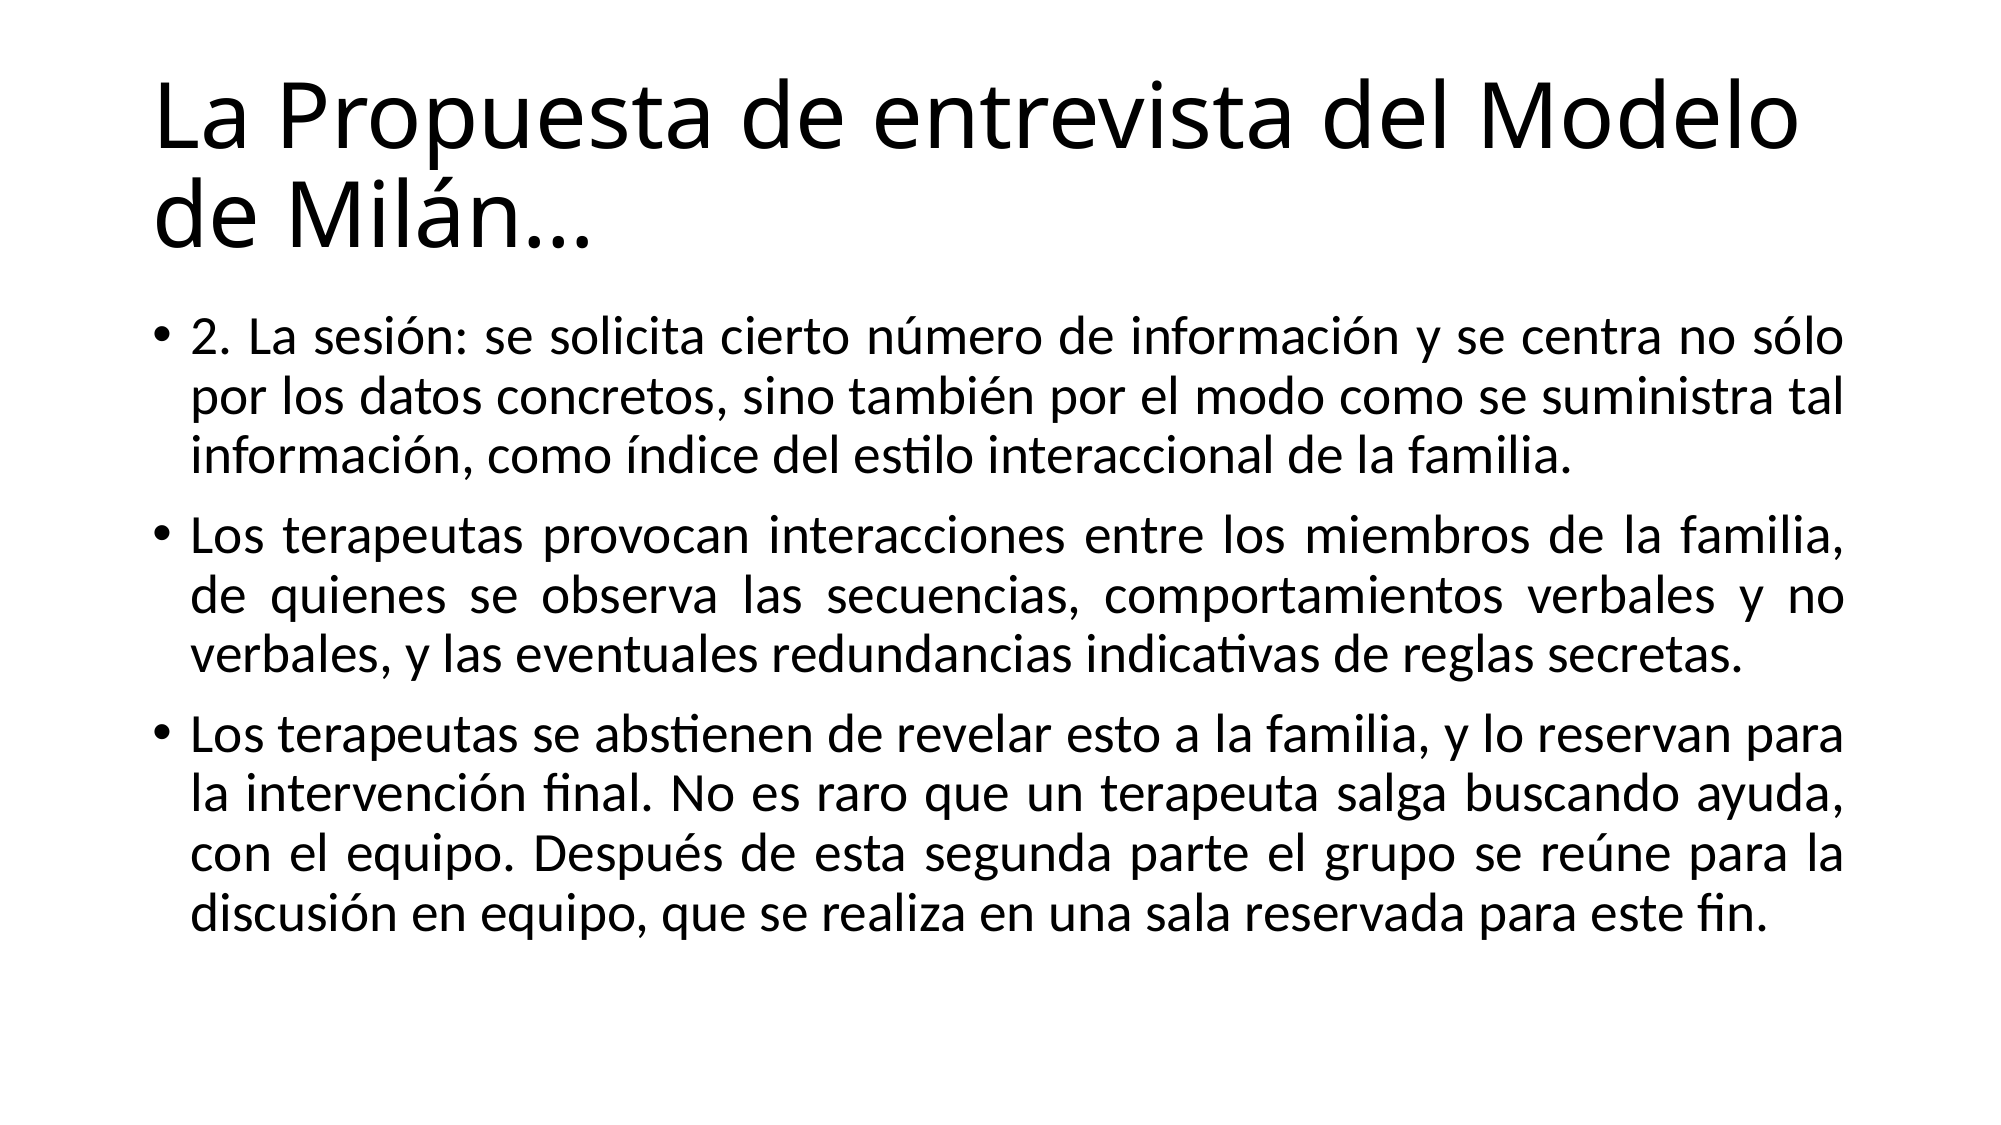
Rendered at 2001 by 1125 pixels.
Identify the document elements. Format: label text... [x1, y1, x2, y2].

list 2. La sesión: se solicita cierto número de información y se centra no sólo por los datos concretos, sino también por el modo como se suministra tal información, como índice del estilo interaccional de la familia. Los terapeutas provocan interacciones entre los miembros de la familia, de quienes se observa las secuencias, comportamientos verbales y no verbales, y las eventuales redundancias indicativas de reglas secretas. Los terapeutas se abstienen de revelar esto a la familia, y lo reservan para la intervención final. No es raro que un terapeuta salga buscando ayuda, con el equipo. Después de esta segunda parte el grupo se reúne para la discusión en equipo, que se realiza en una sala reservada para este fin. [137, 299, 1863, 1014]
title La Propuesta de entrevista del Modelo de Milán… [137, 59, 1863, 278]
